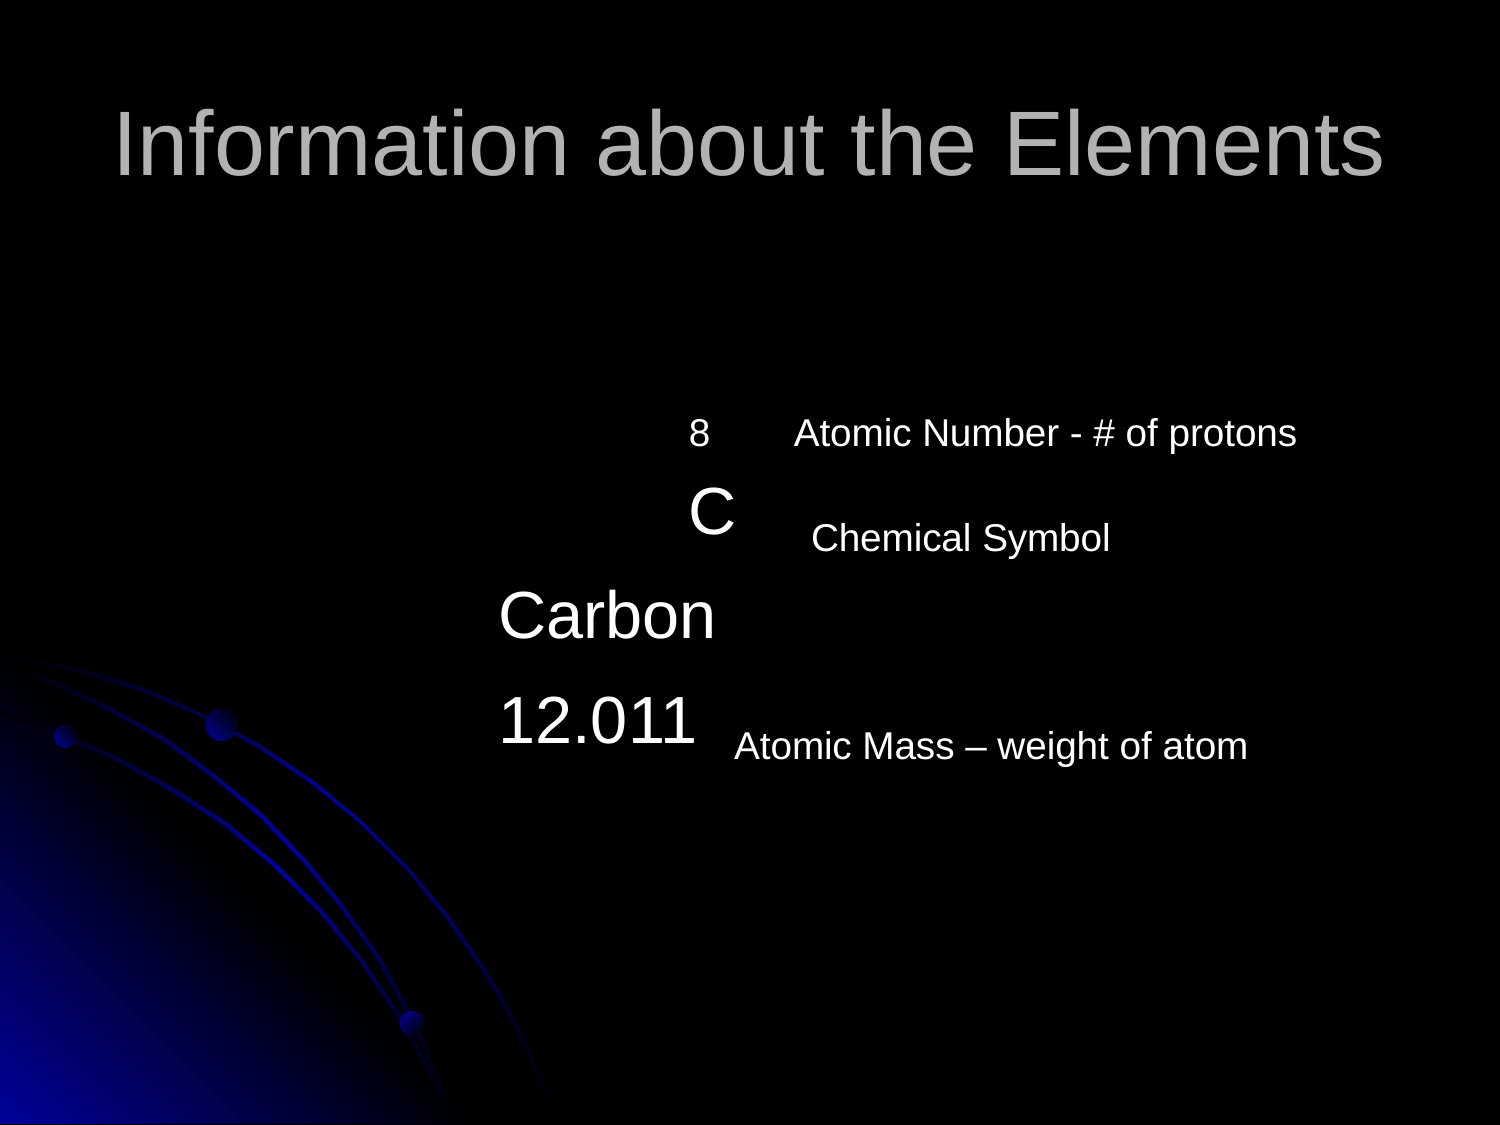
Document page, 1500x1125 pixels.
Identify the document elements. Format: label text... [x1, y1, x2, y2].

title Information about the Elements [74, 45, 1426, 233]
list 8 Atomic Number - # of protons C Chemical Symbol Carbon 12.011 Atomic Mass – weight of atom [74, 262, 1426, 1006]
